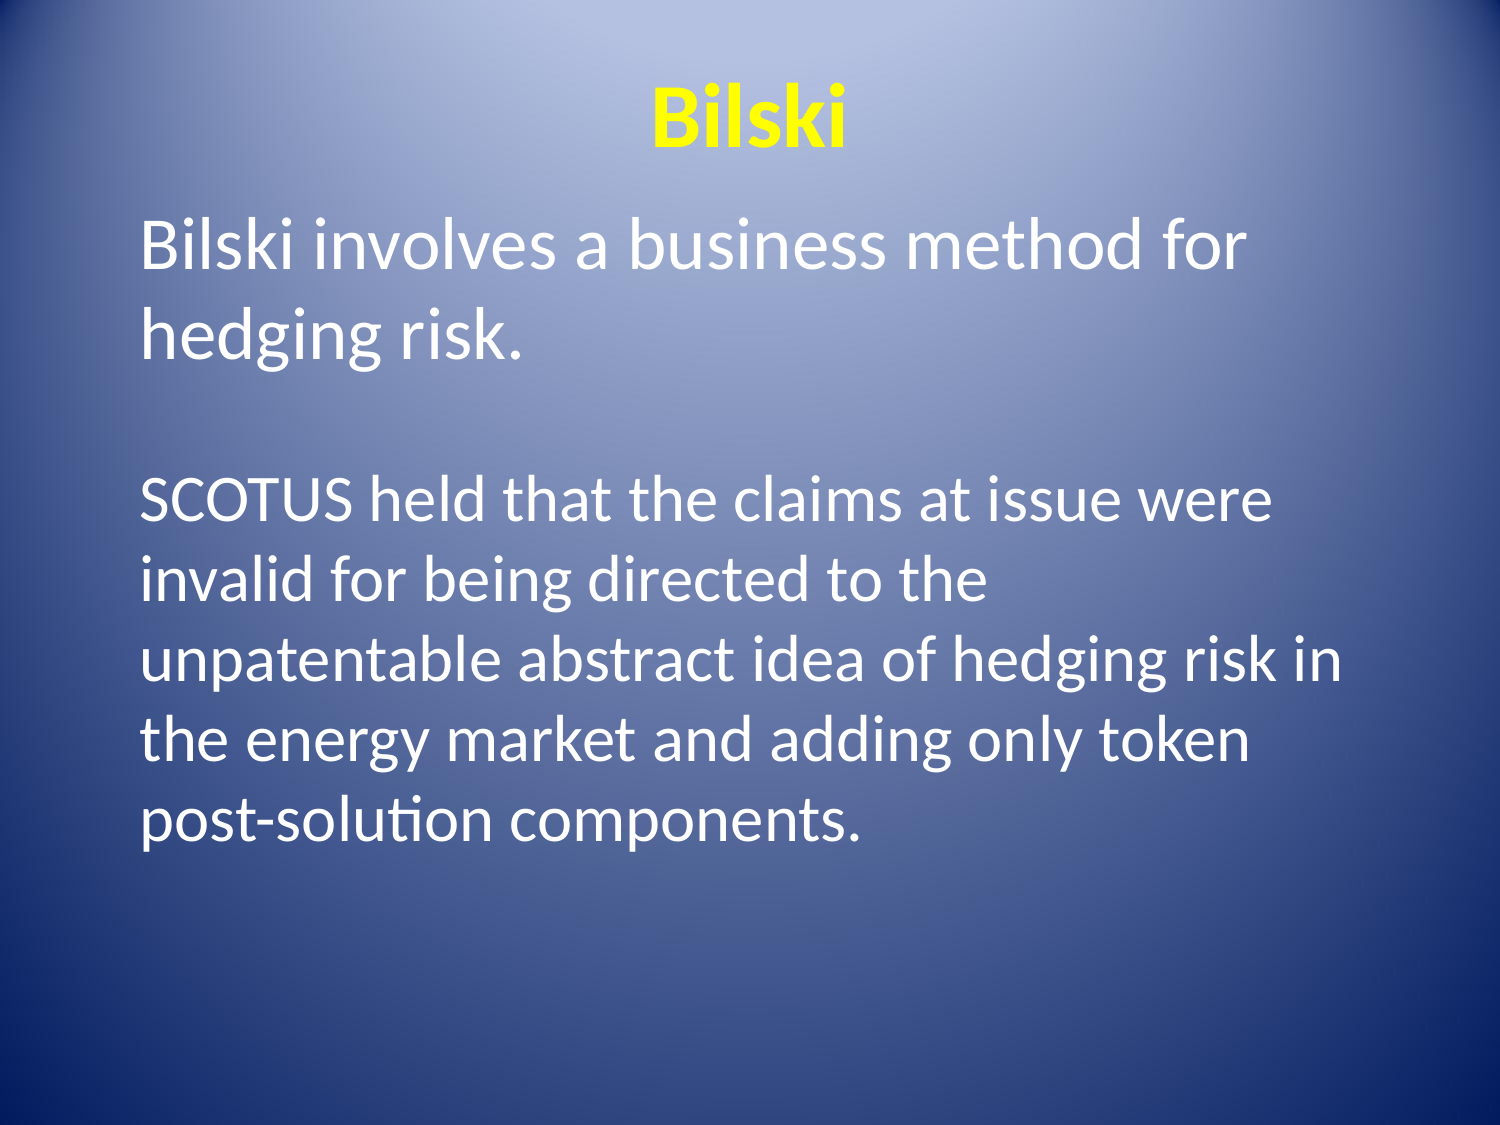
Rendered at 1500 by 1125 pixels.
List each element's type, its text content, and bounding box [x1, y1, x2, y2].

text_box Bilski [62, 48, 1438, 174]
text_box Bilski involves a business method for hedging risk. SCOTUS held that the claims at issue were invalid for being directed to the unpatentable abstract idea of hedging risk in the energy market and adding only token post-solution components. [125, 187, 1375, 1022]
picture [0, 0, 1500, 1125]
